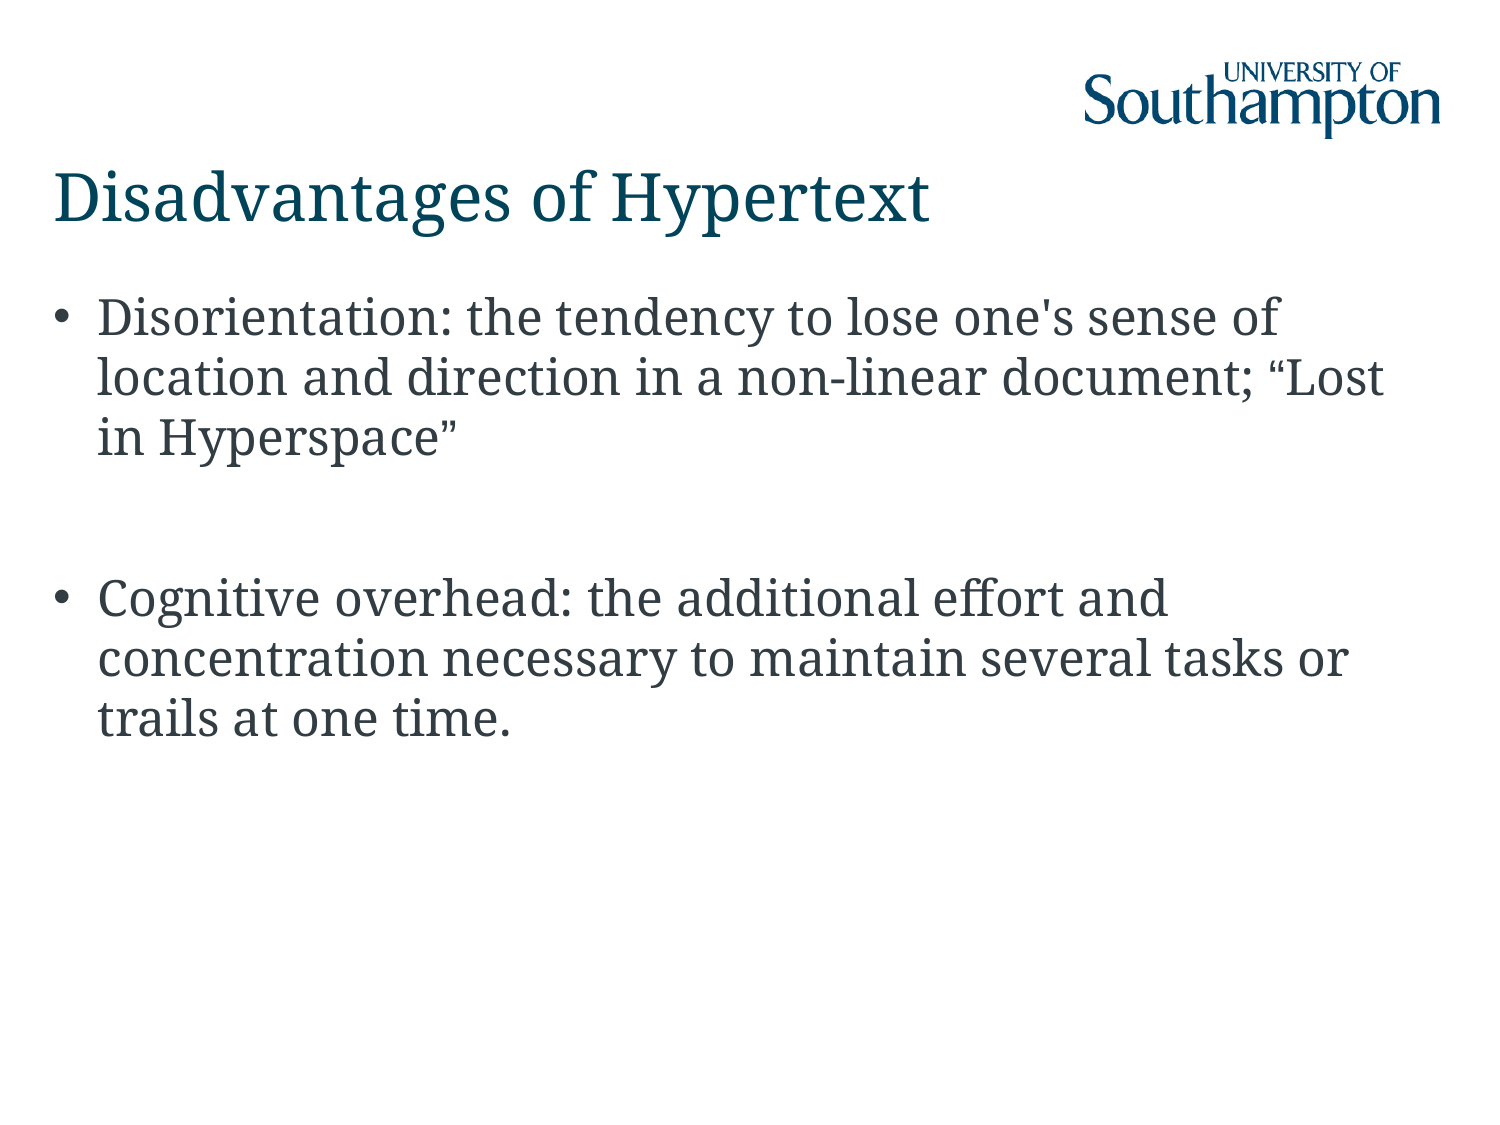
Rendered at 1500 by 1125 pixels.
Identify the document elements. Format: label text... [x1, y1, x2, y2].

picture [1085, 62, 1440, 139]
title Disadvantages of Hypertext [52, 147, 1448, 255]
list Disorientation: the tendency to lose one's sense of location and direction in a non-linear document; “Lost in Hyperspace” Cognitive overhead: the additional effort and concentration necessary to maintain several tasks or trails at one time. [52, 277, 1448, 1011]
